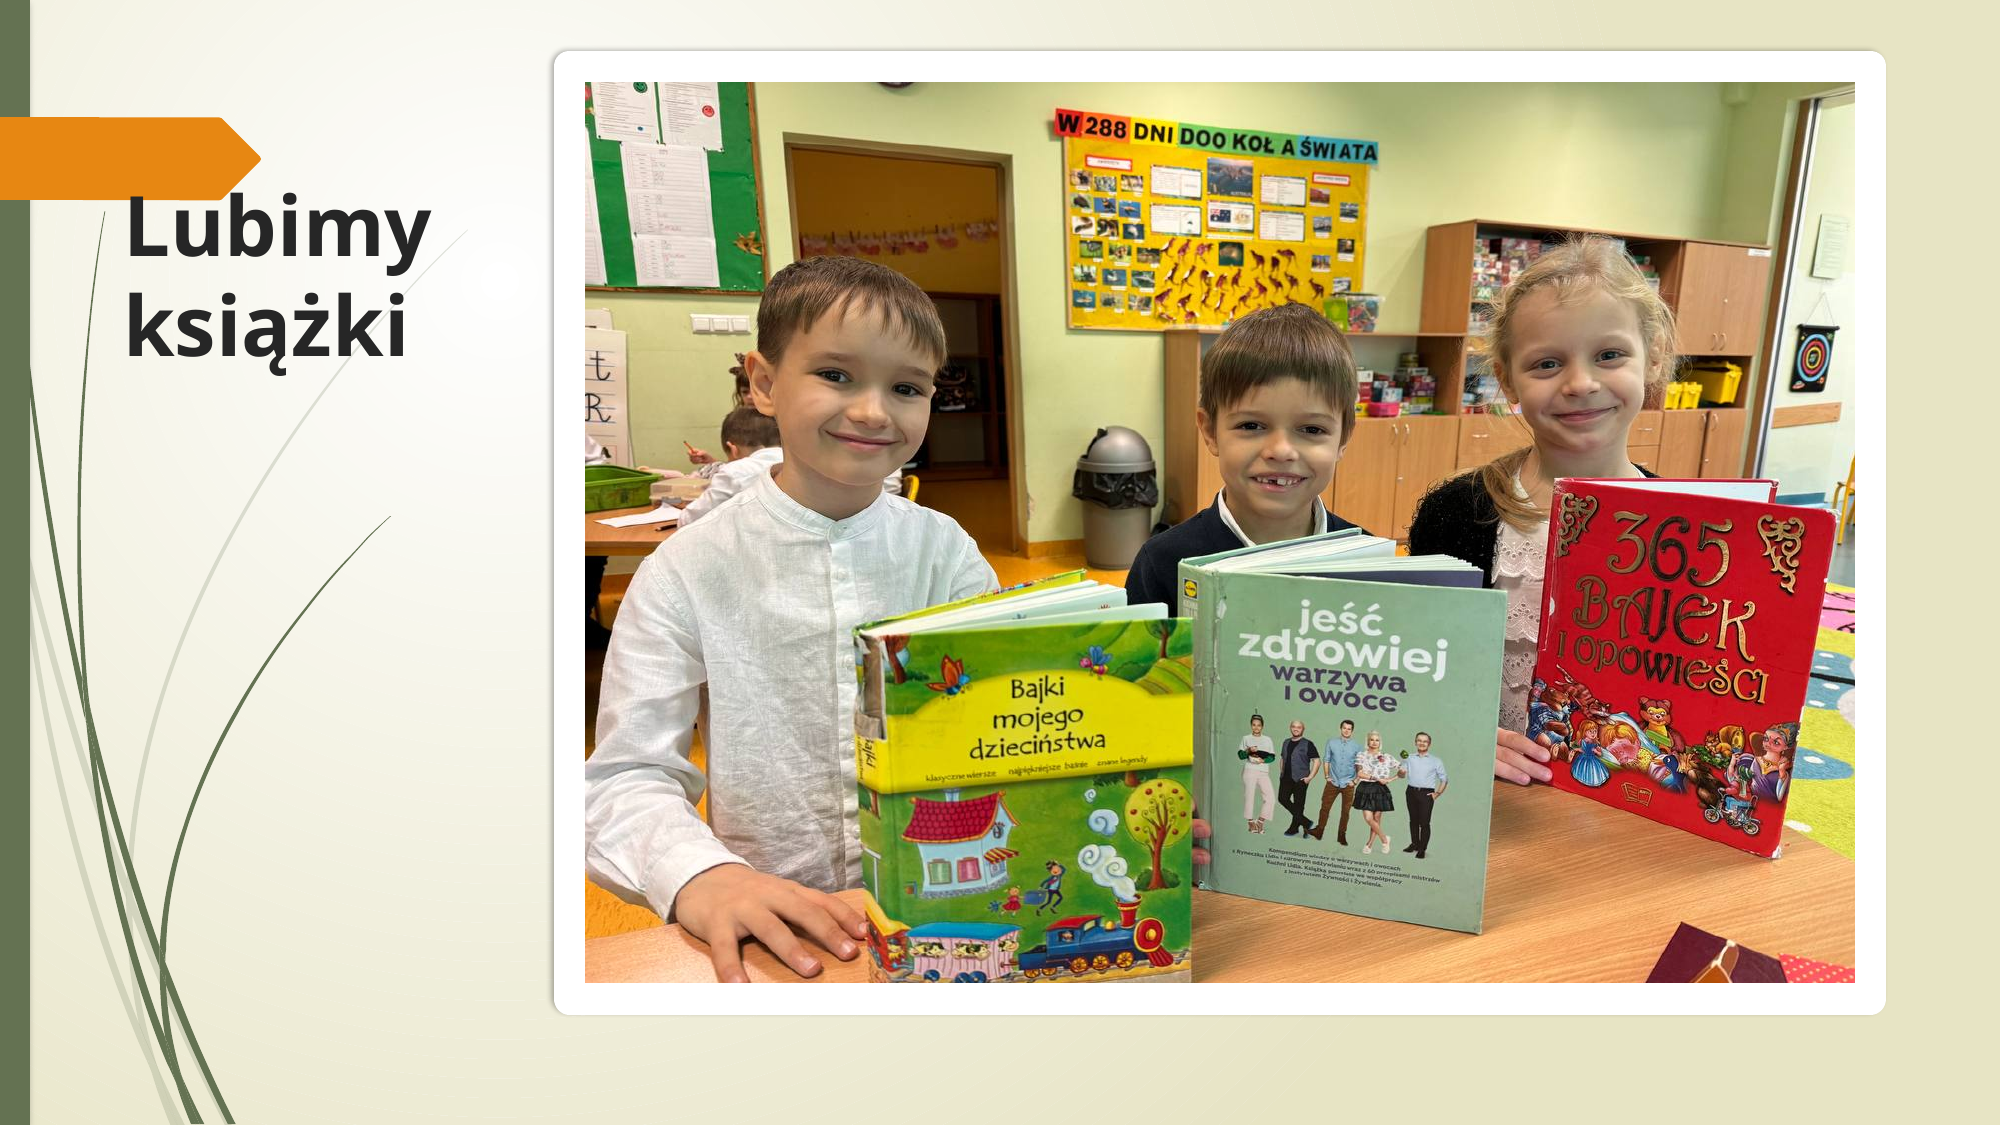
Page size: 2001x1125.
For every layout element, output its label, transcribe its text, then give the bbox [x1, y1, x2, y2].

title Lubimy książki [108, 214, 547, 381]
picture [584, 81, 1856, 984]
